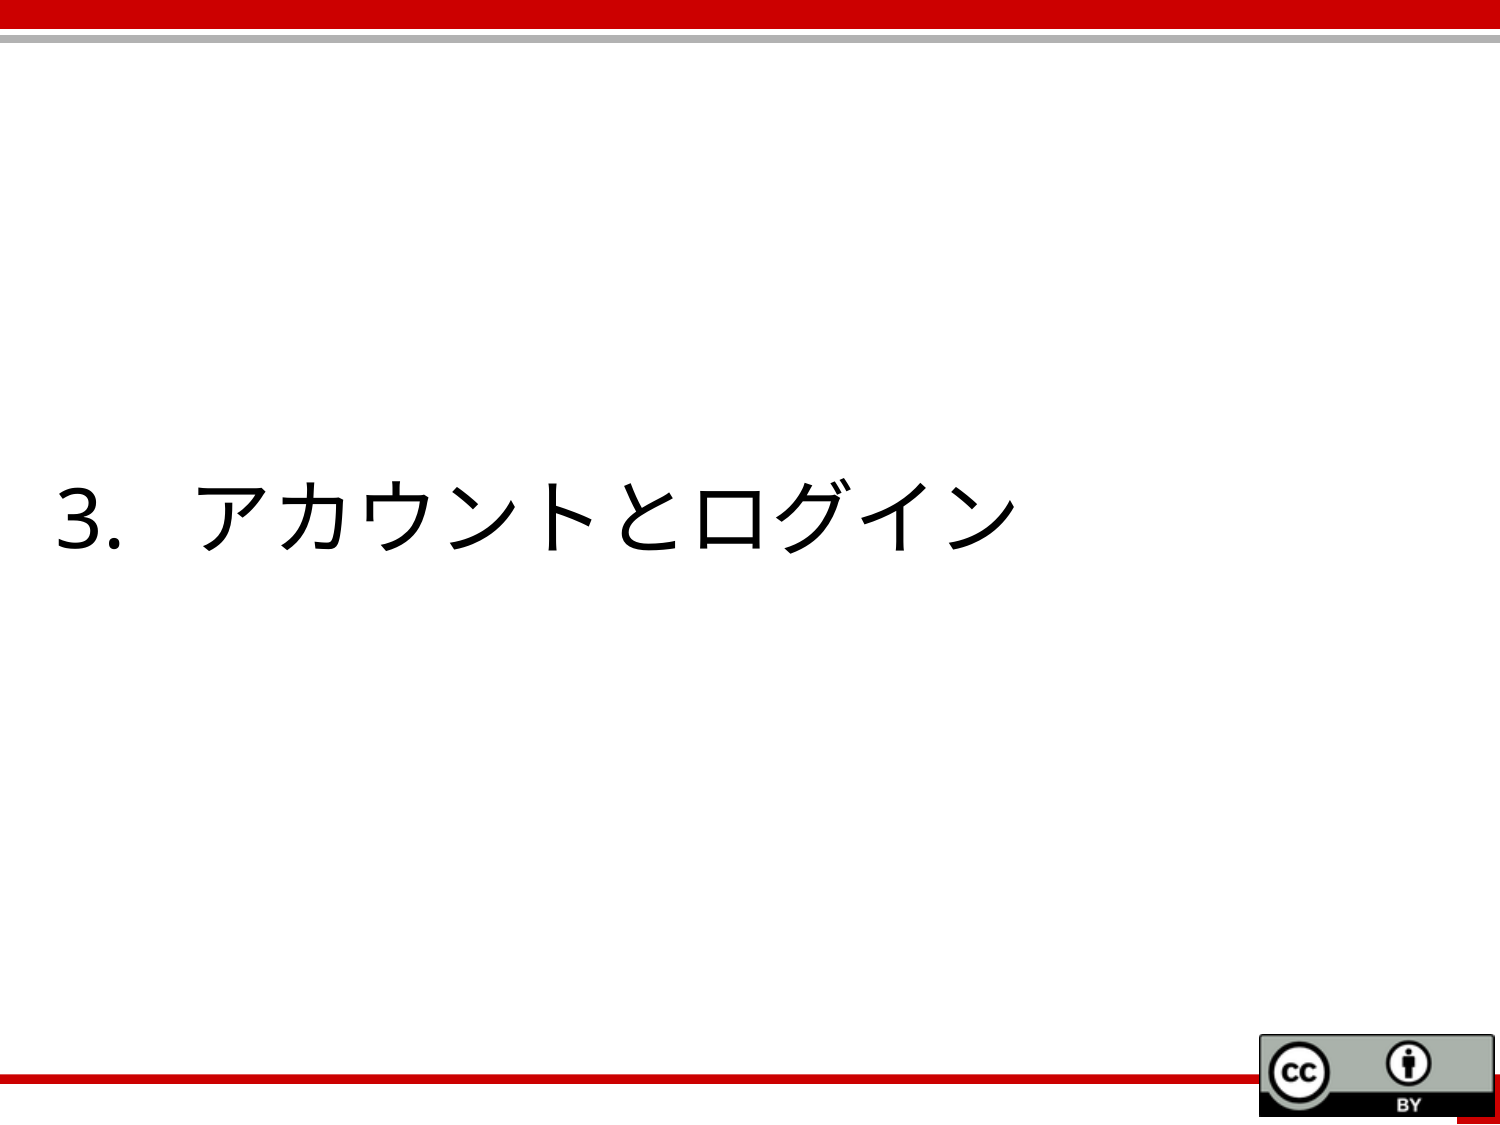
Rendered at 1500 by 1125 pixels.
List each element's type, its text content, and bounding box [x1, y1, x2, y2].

picture [1259, 1034, 1495, 1117]
text_box 3. アカウントとログイン [41, 421, 1489, 610]
